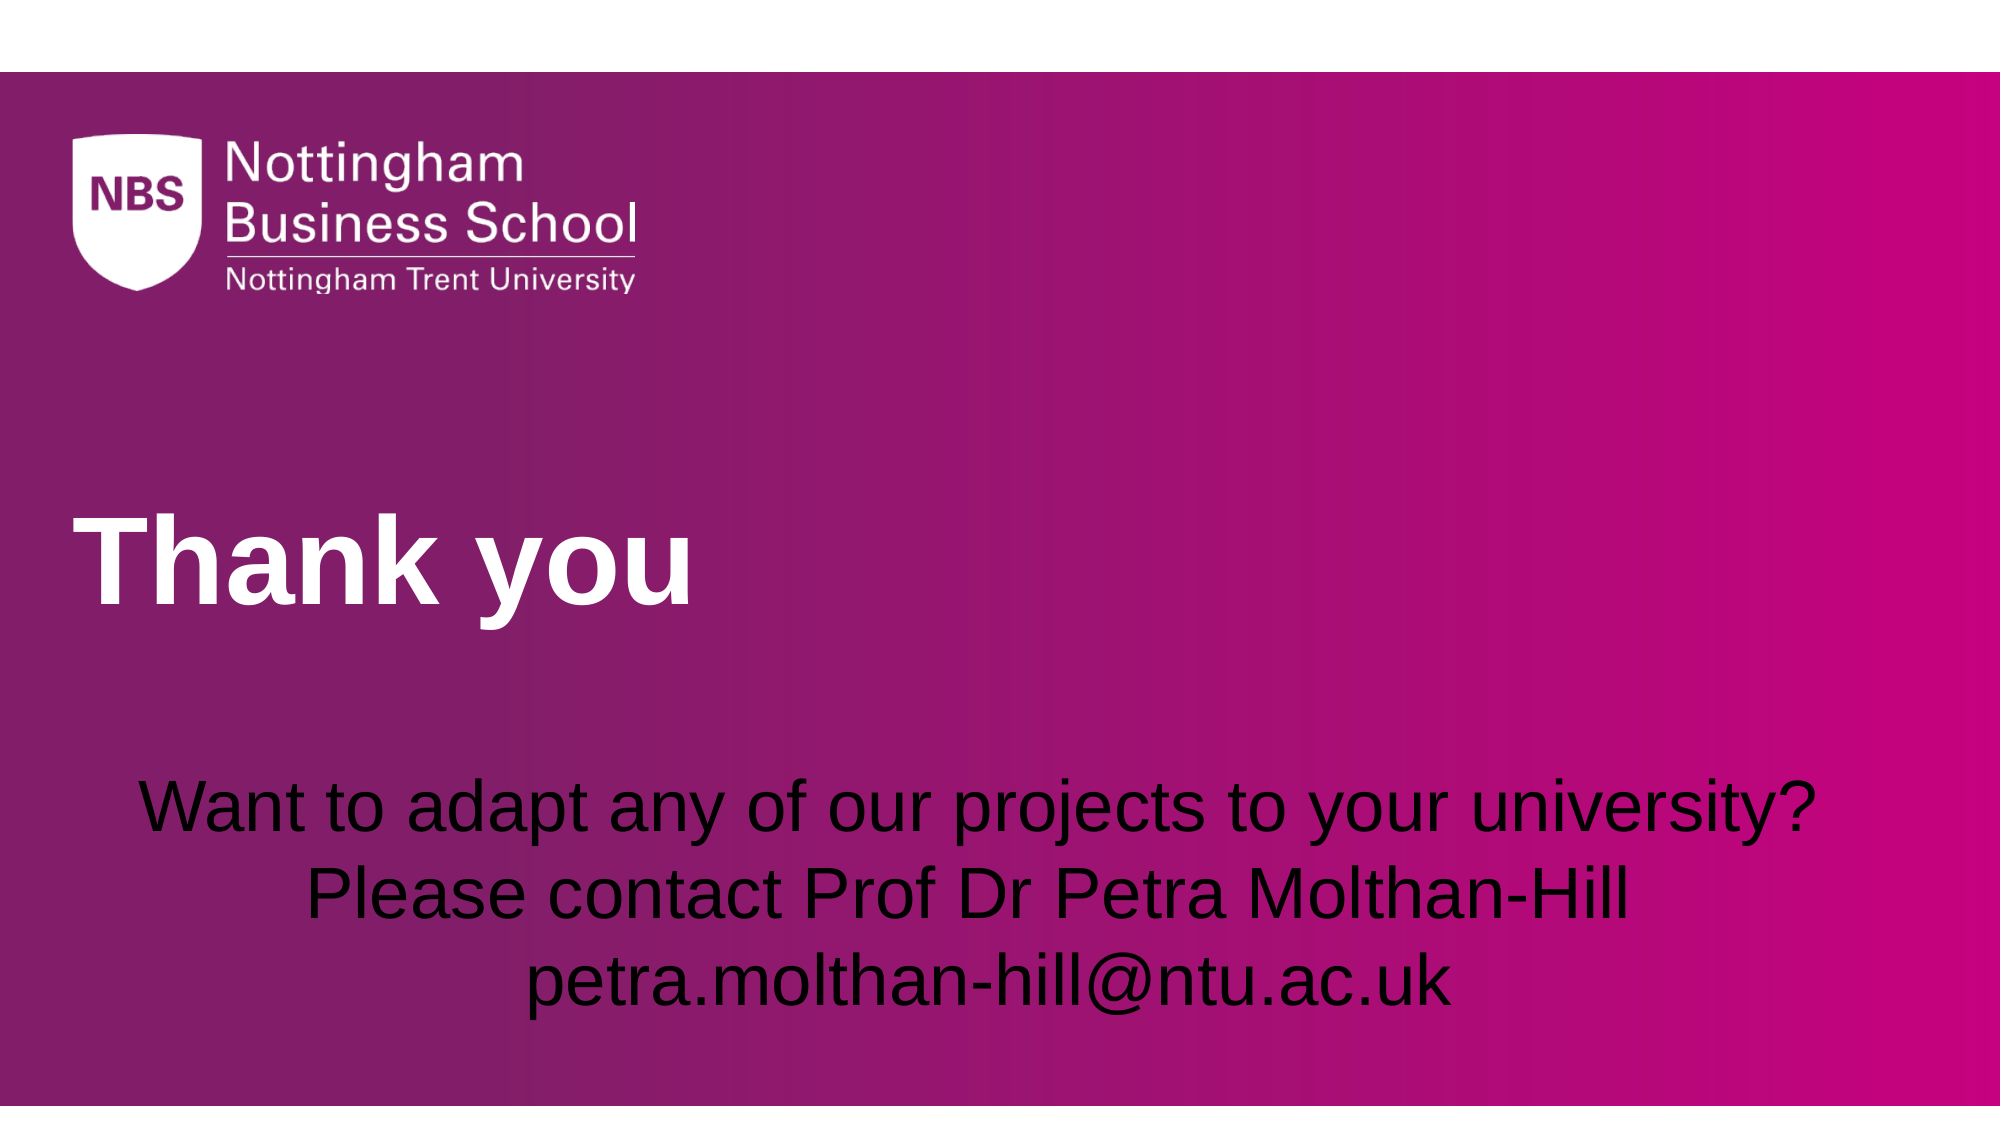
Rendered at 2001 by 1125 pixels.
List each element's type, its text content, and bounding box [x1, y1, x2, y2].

text_box Want to adapt any of our projects to your university? Please contact Prof Dr Petra Molthan-Hill petra.molthan-hill@ntu.ac.uk [131, 680, 1848, 1021]
